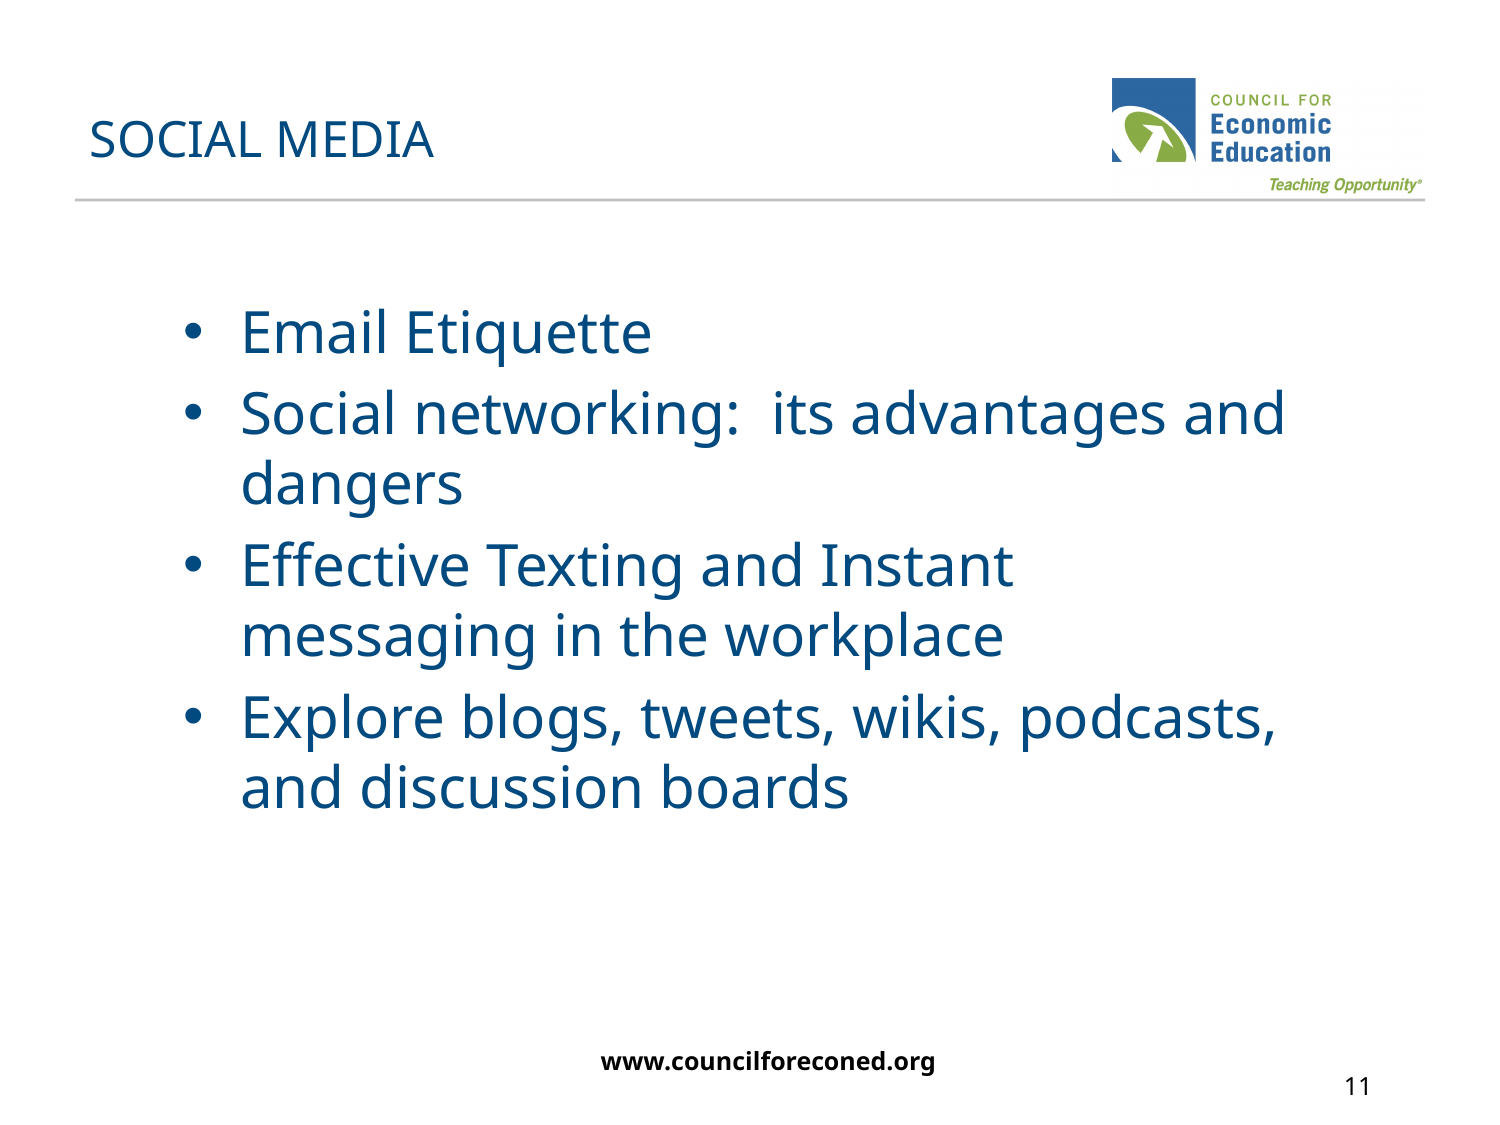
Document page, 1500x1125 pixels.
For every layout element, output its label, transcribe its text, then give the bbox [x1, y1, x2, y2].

title SOCIAL MEDIA [75, 99, 1425, 200]
footer www.councilforeconed.org [123, 1037, 1420, 1113]
slide_number 11 [1074, 1062, 1388, 1125]
picture [1112, 78, 1425, 99]
list Email Etiquette Social networking: its advantages and dangers Effective Texting and Instant messaging in the workplace Explore blogs, tweets, wikis, podcasts, and discussion boards [168, 287, 1332, 888]
